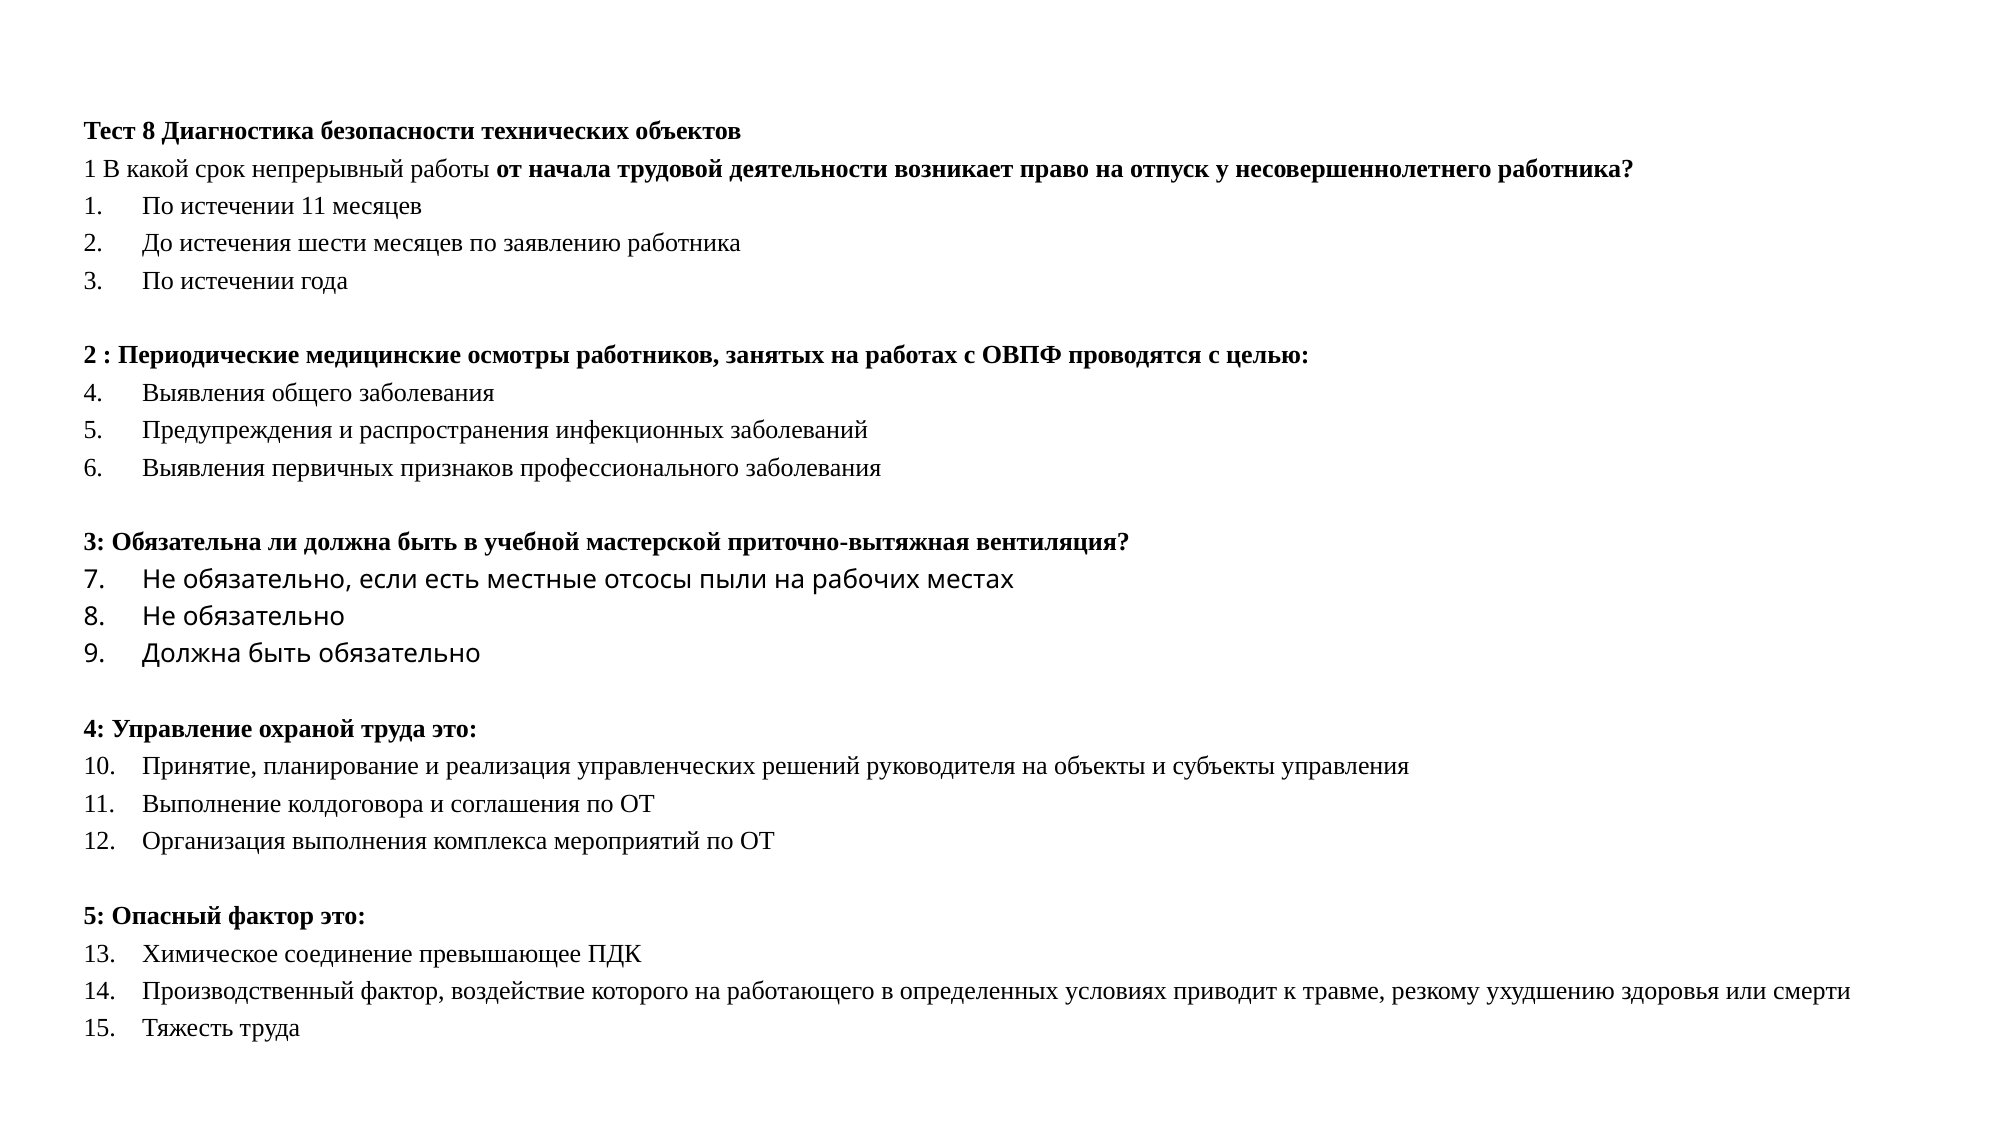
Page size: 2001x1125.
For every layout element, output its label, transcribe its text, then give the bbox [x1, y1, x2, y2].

subtitle Тест 8 Диагностика безопасности технических объектов 1 В какой срок непрерывный работы от начала трудовой деятель­ности возникает право на отпуск у несовершеннолетнего работника? По истечении 11 месяцев До истечения шести месяцев по заявлению работника По истечении года 2 : Периодические медицинские осмотры работников, занятых на работах с ОВПФ проводятся с целью: Выявления общего заболевания Предупреждения и распространения инфекционных заболеваний Выявления первичных признаков профессионального заболевания 3: Обязательна ли должна быть в учебной мастерской приточно-вытяжная вентиляция? Не обязательно, если есть местные отсосы пыли на рабочих местах Не обязательно Должна быть обязательно 4: Управление охраной труда это: Принятие, планирование и реализация управленческих решений руководителя на объекты и субъекты управления Выполнение колдоговора и соглашения по ОТ Организация выполнения комплекса мероприятий по ОТ 5: Опасный фактор это: Химическое соединение превышающее ПДК Производственный фактор, воздействие которого на работающего в определенных условиях приводит к травме, резкому ухудшению здоровья или смерти Тяжесть труда [68, 109, 1949, 1054]
